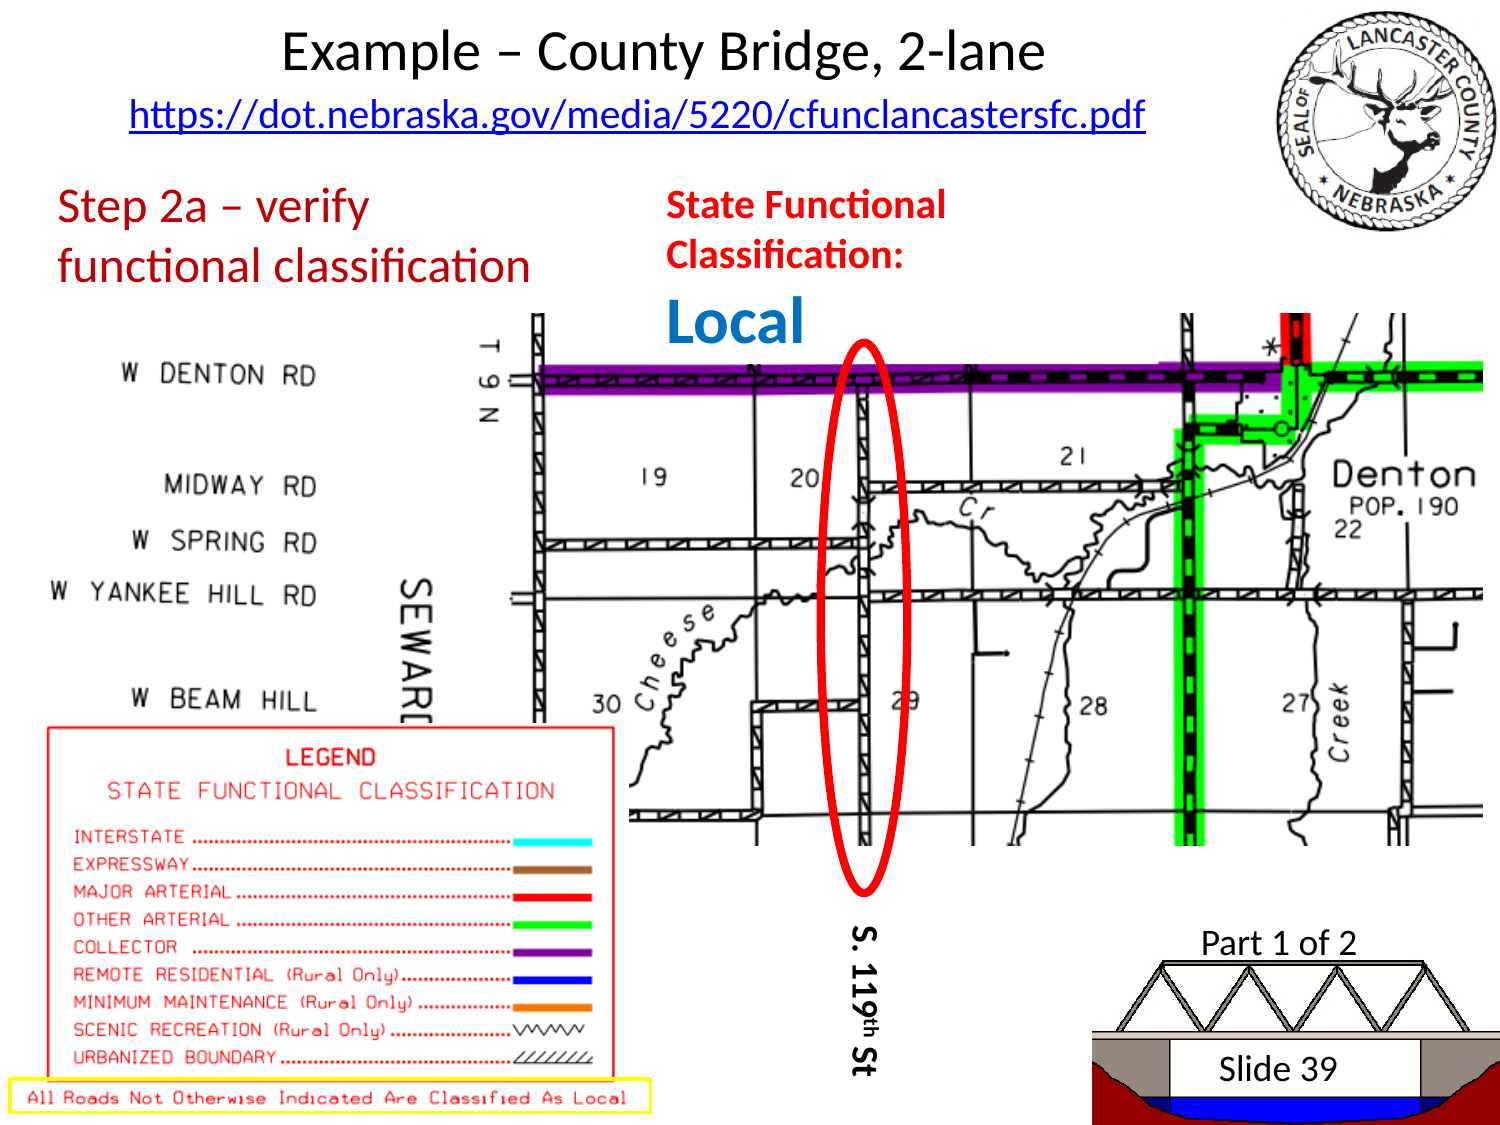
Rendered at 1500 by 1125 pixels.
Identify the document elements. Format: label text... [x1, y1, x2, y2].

text_box State Functional Classification: Local [651, 169, 1159, 312]
text_box [839, 855, 889, 896]
picture [8, 313, 1483, 1114]
picture [1274, 4, 1500, 235]
text_box Part 1 of 2 [1186, 910, 1388, 939]
text_box https://dot.nebraska.gov/media/5220/cfunclancastersfc.pdf [0, 79, 1269, 144]
text_box S. 119th St [837, 910, 898, 1112]
picture [1091, 940, 1500, 1125]
text_box Step 2a – verify functional classification [42, 164, 560, 300]
text_box Example – County Bridge, 2-lane [8, 4, 1272, 90]
